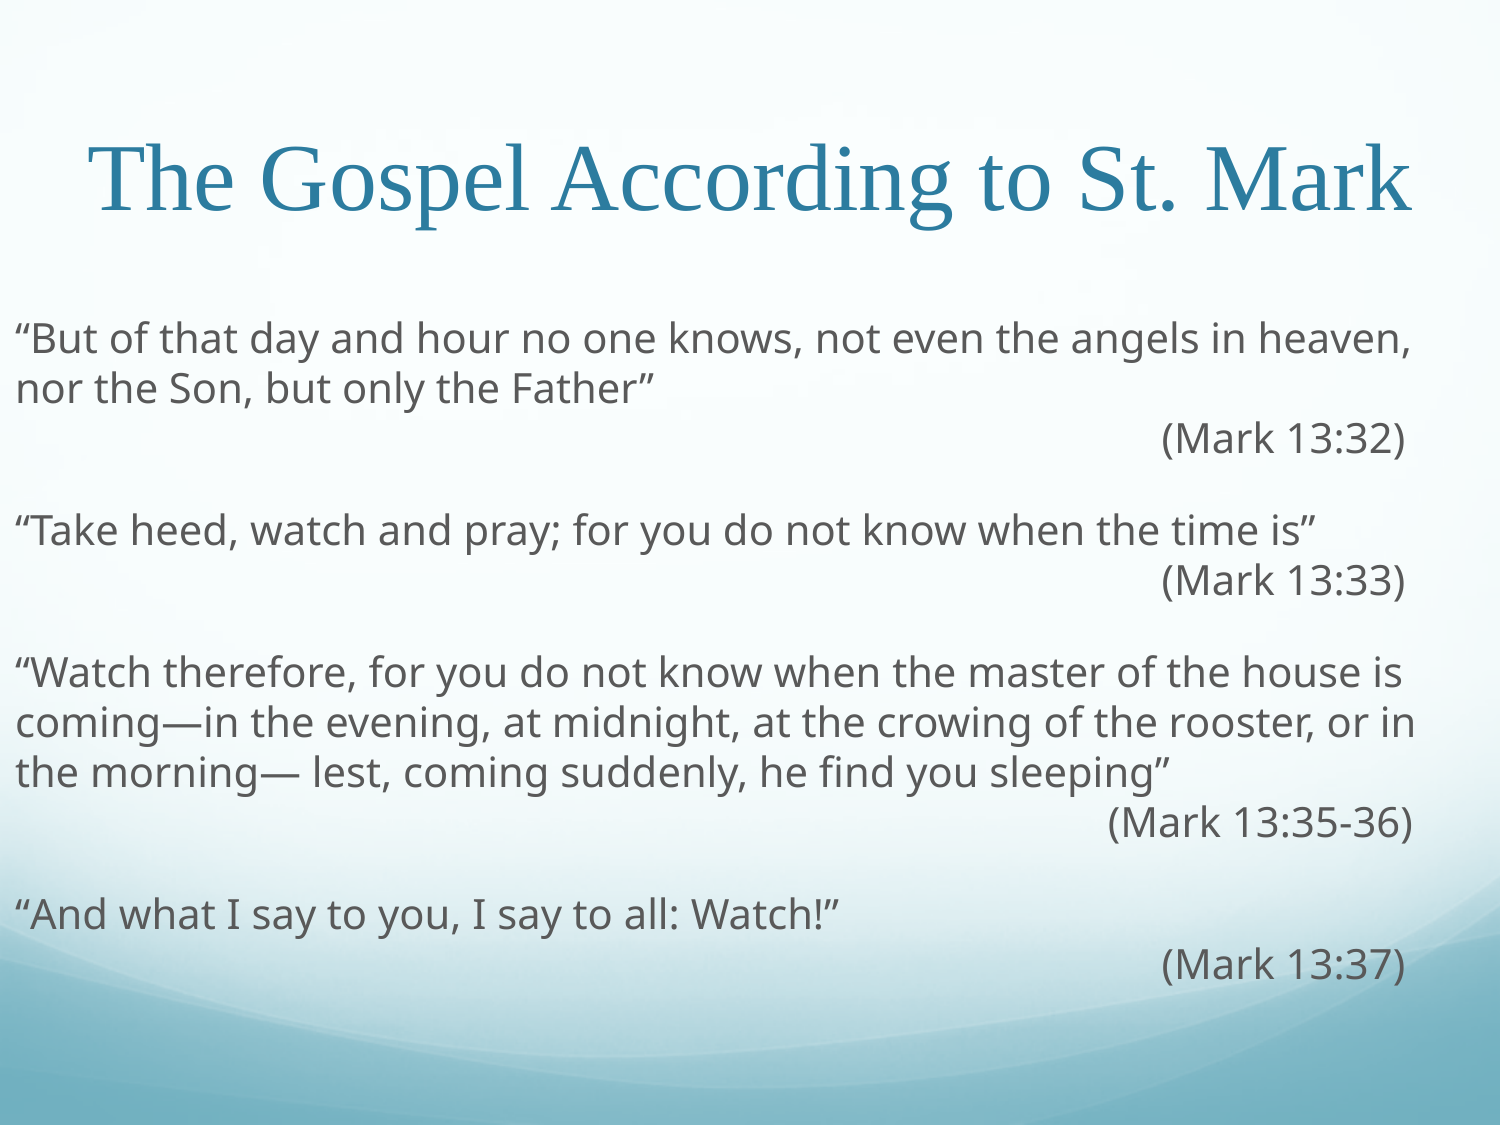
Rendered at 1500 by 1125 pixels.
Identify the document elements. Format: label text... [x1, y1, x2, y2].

title The Gospel According to St. Mark [67, 17, 1433, 238]
list “But of that day and hour no one knows, not even the angels in heaven, nor the Son, but only the Father” (Mark 13:32) “Take heed, watch and pray; for you do not know when the time is” (Mark 13:33) “Watch therefore, for you do not know when the master of the house is coming—in the evening, at midnight, at the crowing of the rooster, or in the morning— lest, coming suddenly, he find you sleeping” (Mark 13:35-36) “And what I say to you, I say to all: Watch!” (Mark 13:37) [0, 304, 1500, 1125]
